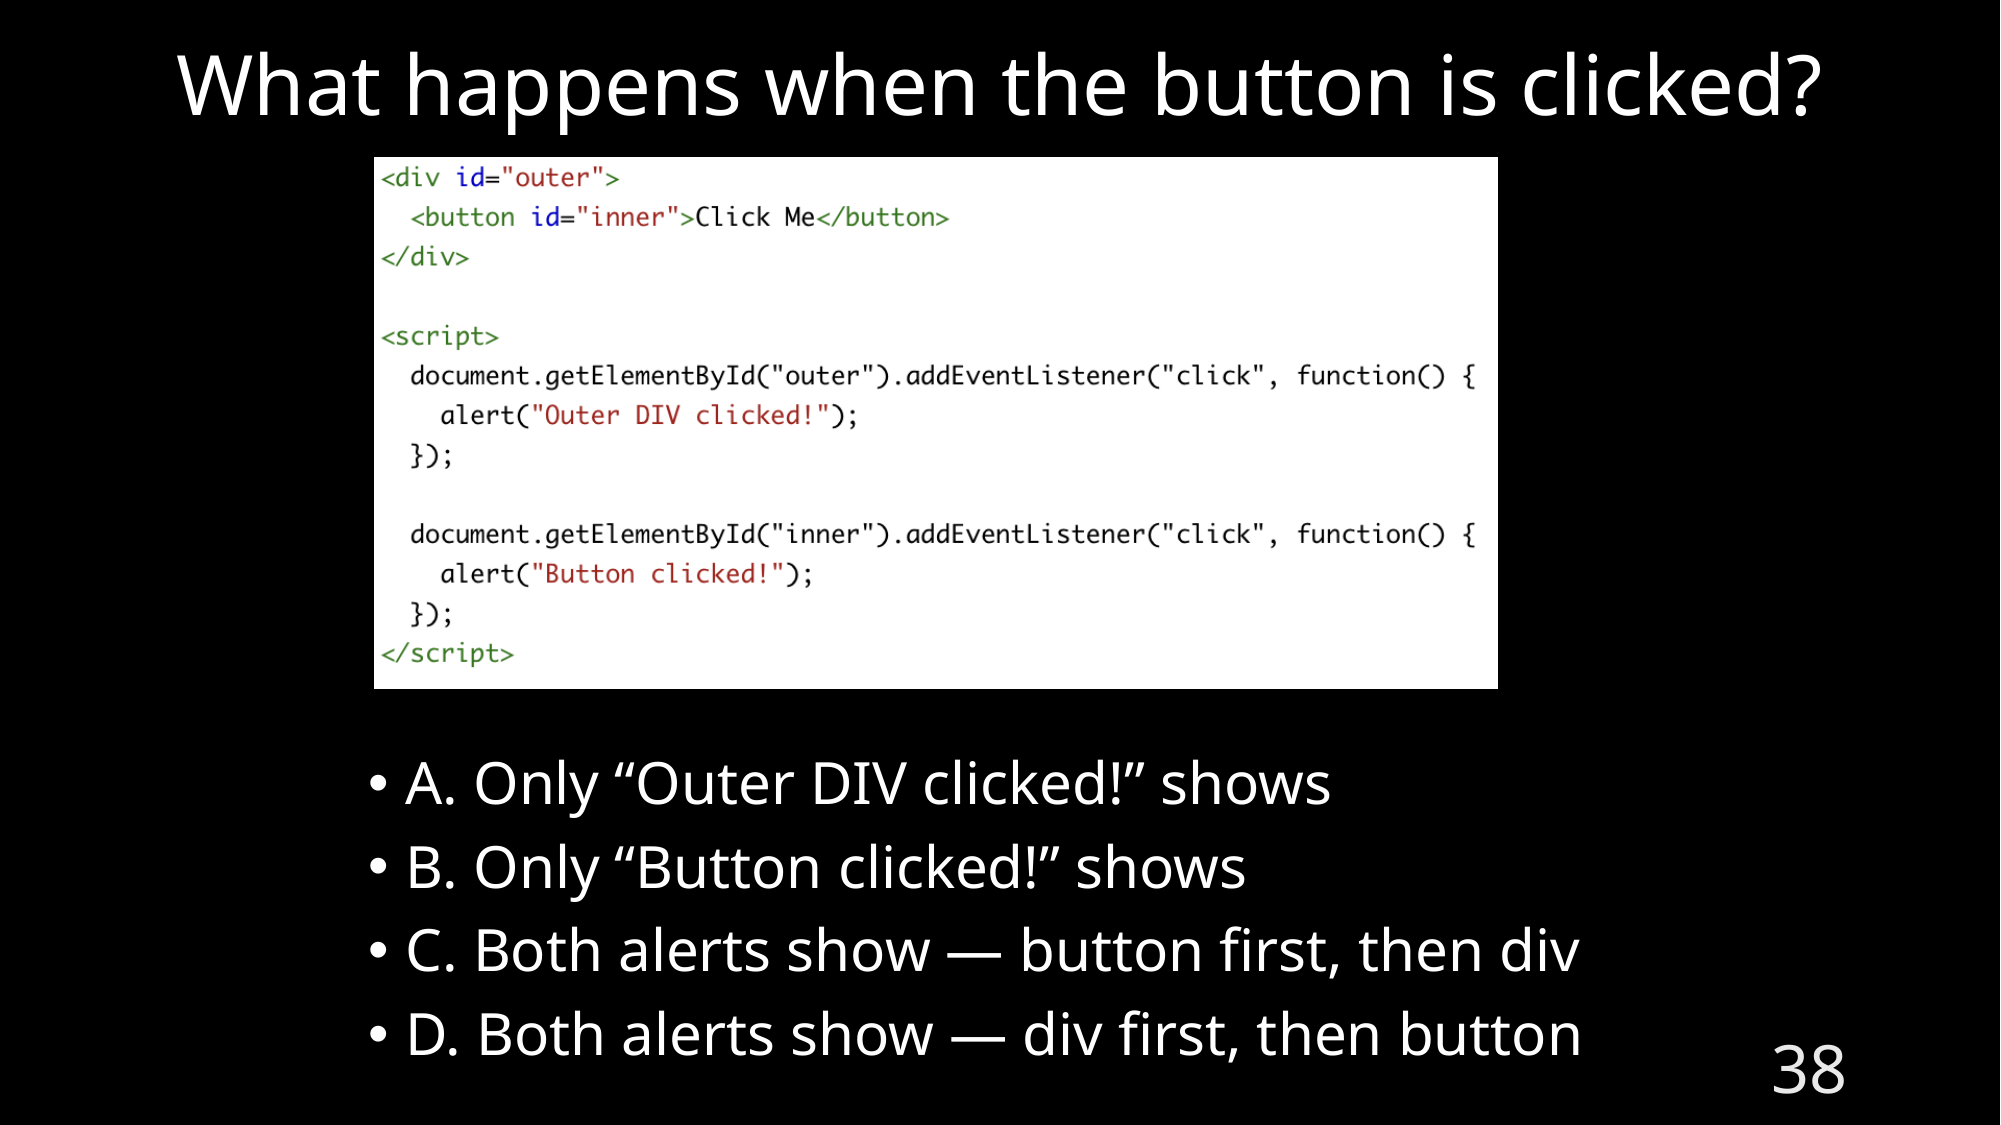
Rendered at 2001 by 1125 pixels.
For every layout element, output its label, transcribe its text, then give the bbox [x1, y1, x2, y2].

title What happens when the button is clicked? [0, 0, 2000, 177]
picture [374, 157, 1499, 690]
slide_number 38 [1412, 1042, 1863, 1103]
list A. Only “Outer DIV clicked!” shows B. Only “Button clicked!” shows C. Both alerts show — button first, then div D. Both alerts show — div first, then button [353, 688, 1626, 1125]
